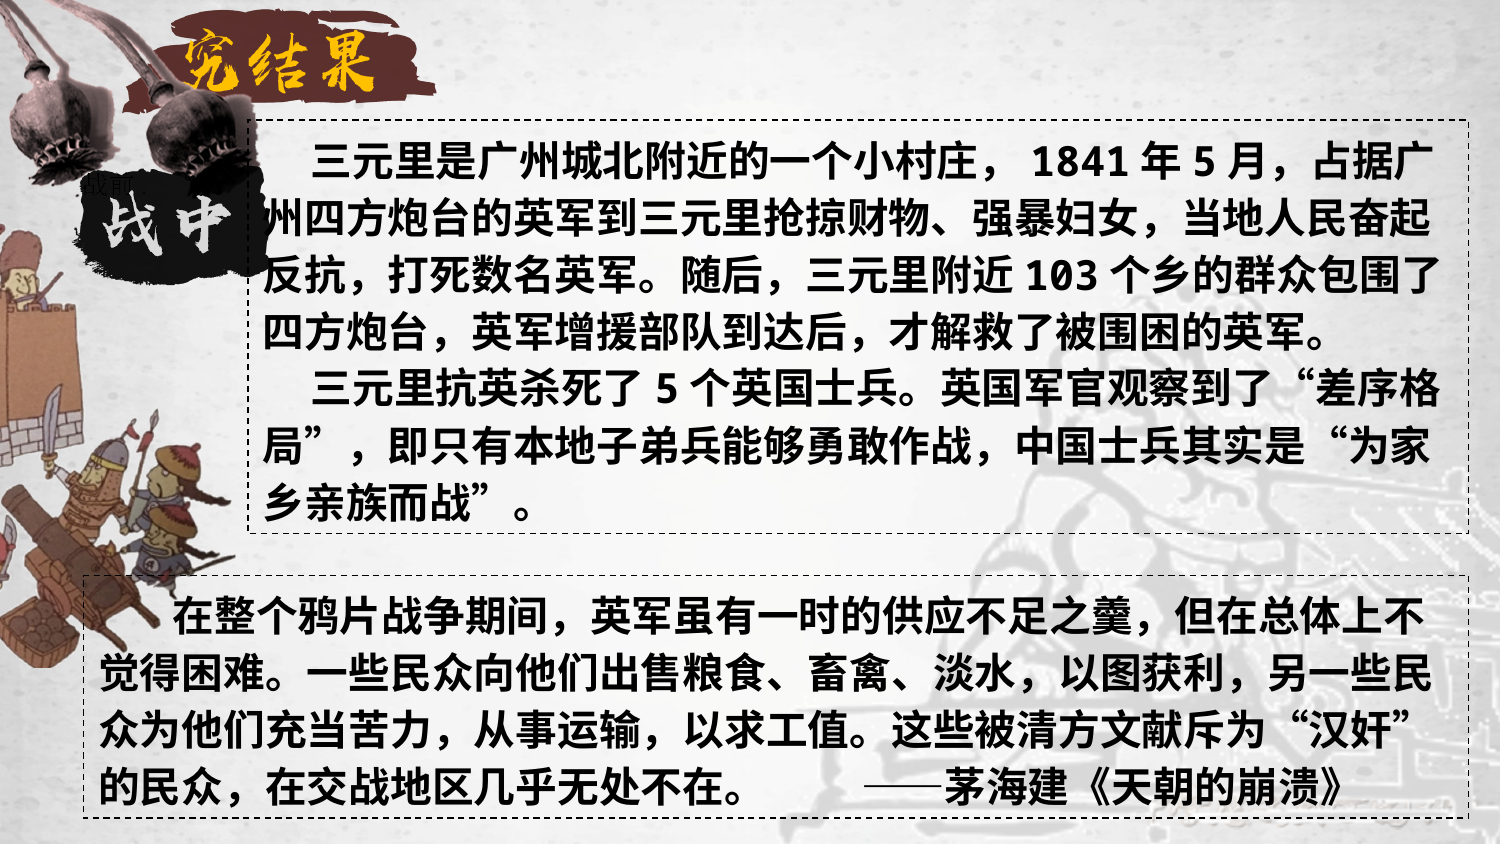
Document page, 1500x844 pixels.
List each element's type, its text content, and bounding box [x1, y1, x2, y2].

text_box 在整个鸦片战争期间，英军虽有一时的供应不足之羹，但在总体上不觉得困难。一些民众向他们出售粮食、畜禽、淡水，以图获利，另一些民众为他们充当苦力，从事运输，以求工值。这些被清方文献斥为“汉奸”的民众，在交战地区几乎无处不在。 ——茅海建《天朝的崩溃》 [83, 575, 753, 819]
picture [0, 0, 1500, 844]
text_box 三元里是广州城北附近的一个小村庄，1841年5月，占据广州四方炮台的英军到三元里抢掠财物、强暴妇女，当地人民奋起反抗，打死数名英军。随后，三元里附近103个乡的群众包围了四方炮台，英军增援部队到达后，才解救了被围困的英军。 三元里抗英杀死了5个英国士兵。英国军官观察到了“差序格局”，即只有本地子弟兵能够勇敢作战，中国士兵其实是“为家乡亲族而战”。 [283, 120, 1469, 534]
